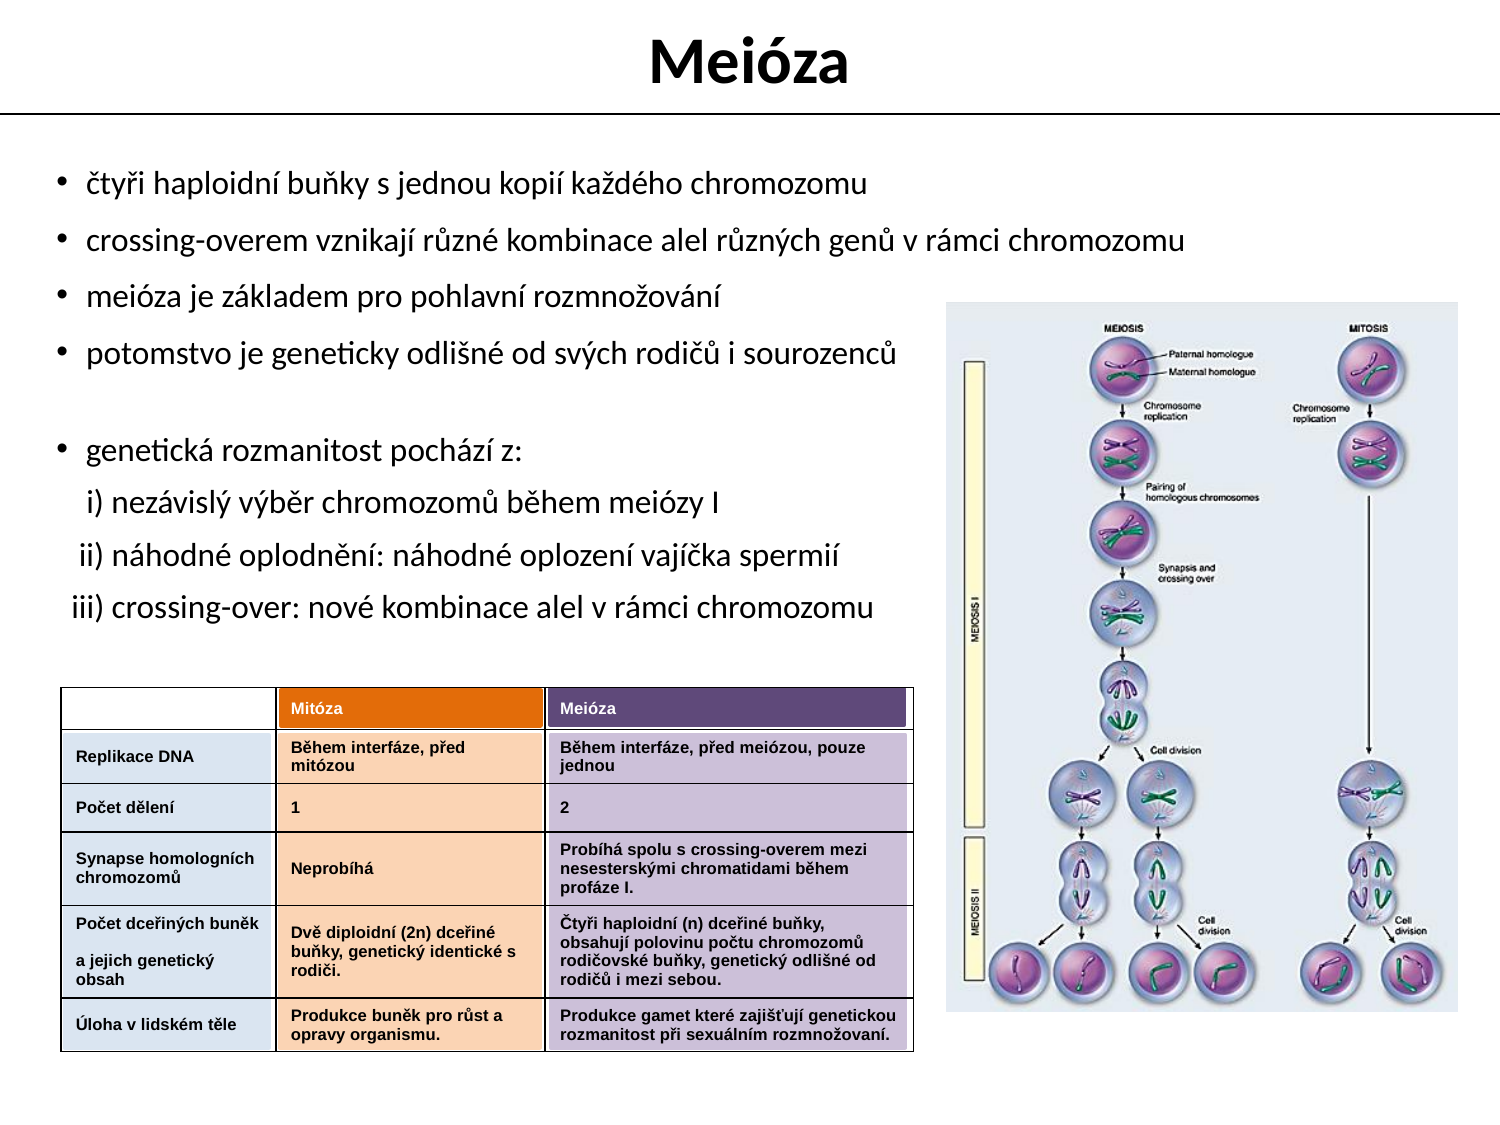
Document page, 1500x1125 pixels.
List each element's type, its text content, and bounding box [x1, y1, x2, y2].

table_cell Během interfáze, před meiózou, pouze jednou [546, 730, 913, 783]
table_cell 2 [546, 784, 913, 831]
table_cell Během interfáze, před mitózou [277, 730, 544, 783]
table_cell Probíhá spolu s crossing-overem mezi nesesterskými chromatidami během profáze I. [546, 833, 913, 905]
table_header Mitóza [277, 688, 544, 729]
table_cell Počet dělení [62, 784, 275, 831]
table_cell Neprobíhá [277, 833, 544, 905]
table_header [62, 688, 275, 729]
text_box čtyři haploidní buňky s jednou kopií každého chromozomu crossing-overem vznikají různé kombinace alel různých genů v rámci chromozomu meióza je základem pro pohlavní rozmnožování potomstvo je geneticky odlišné od svých rodičů i sourozenců [41, 153, 1459, 379]
table_cell 1 [277, 784, 544, 831]
table_cell Replikace DNA [62, 730, 275, 783]
table_cell Produkce buněk pro růst a opravy organismu. [277, 999, 544, 1051]
table_cell Dvě diploidní (2n) dceřiné buňky, genetický identické s rodiči. [277, 906, 544, 997]
table_cell Čtyři haploidní (n) dceřiné buňky, obsahují polovinu počtu chromozomů rodičovské buňky, genetický odlišné od rodičů i mezi sebou. [546, 906, 913, 997]
table_cell Úloha v lidském těle [62, 999, 275, 1051]
table_cell Synapse homologních chromozomů [62, 833, 275, 905]
table_cell Produkce gamet které zajišťují genetickou rozmanitost při sexuálním rozmnožovaní. [546, 999, 913, 1051]
table_cell Počet dceřiných buněk a jejich genetický obsah [62, 906, 275, 997]
table_header Meióza [546, 688, 913, 729]
text_box Meióza [0, 0, 1500, 113]
picture [945, 302, 1459, 1012]
text_box genetická rozmanitost pochází z: i) nezávislý výběr chromozomů během meiózy I ii) náhodné oplodnění: náhodné oplození vajíčka spermií iii) crossing-over: nové kombinace alel v rámci chromozomu [41, 420, 892, 633]
